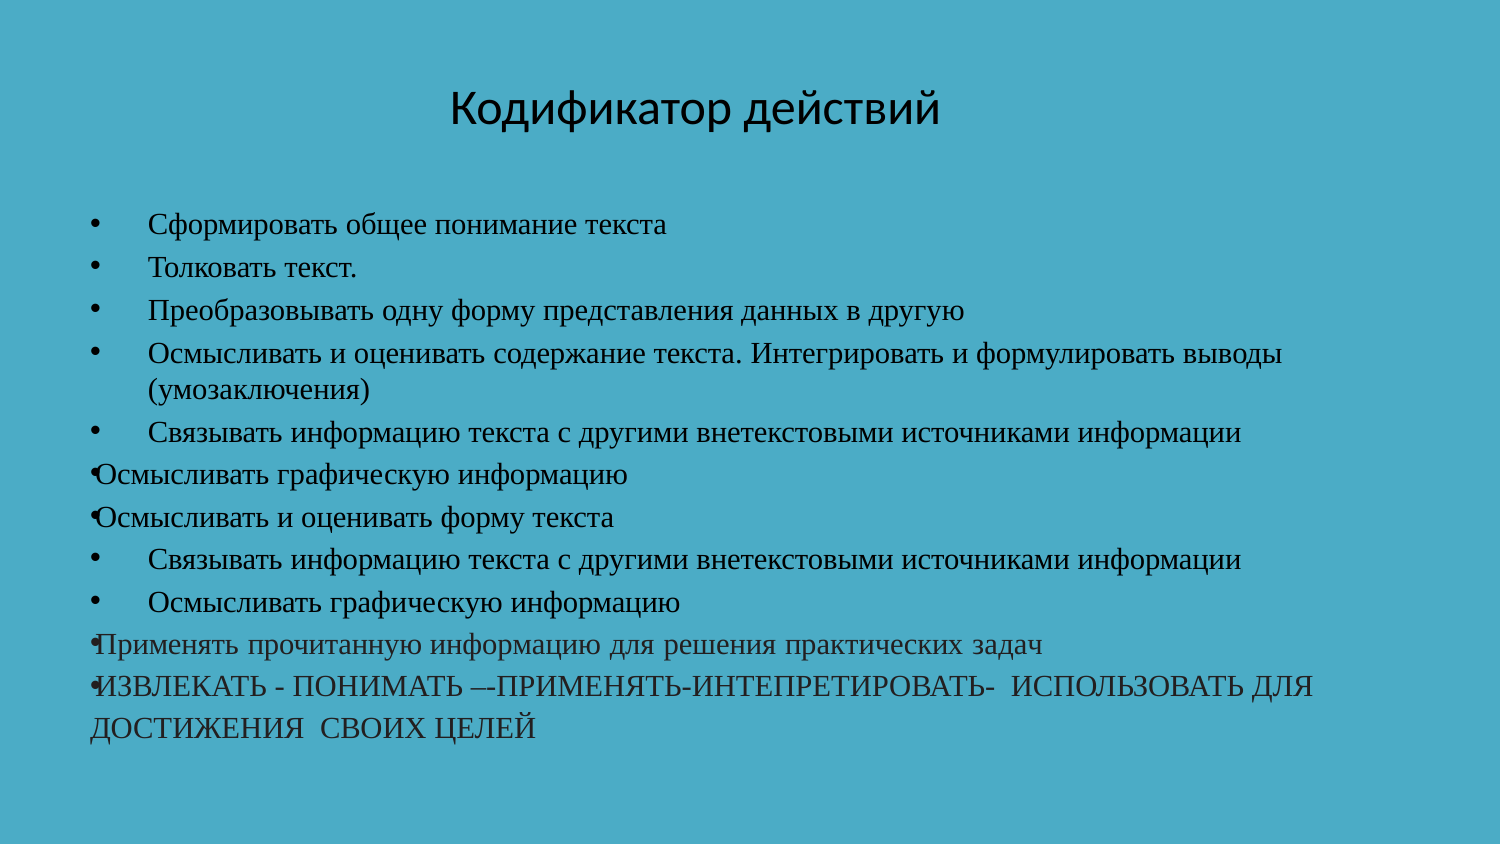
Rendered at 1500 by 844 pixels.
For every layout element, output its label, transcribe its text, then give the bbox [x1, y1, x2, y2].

title Кодификатор действий [75, 33, 1425, 175]
list Сформировать общее понимание текста Толковать текст. Преобразовывать одну форму представления данных в другую Осмысливать и оценивать содержание текста. Интегрировать и формулировать выводы (умозаключения) Связывать информацию текста с другими внетекстовыми источниками информации Осмысливать графическую информацию Осмысливать и оценивать форму текста Связывать информацию текста с другими внетекстовыми источниками информации Осмысливать графическую информацию Применять прочитанную информацию для решения практических задач ИЗВЛЕКАТЬ - ПОНИМАТЬ –-ПРИМЕНЯТЬ-ИНТЕПРЕТИРОВАТЬ- ИСПОЛЬЗОВАТЬ ДЛЯ ДОСТИЖЕНИЯ СВОИХ ЦЕЛЕЙ [75, 196, 1425, 754]
